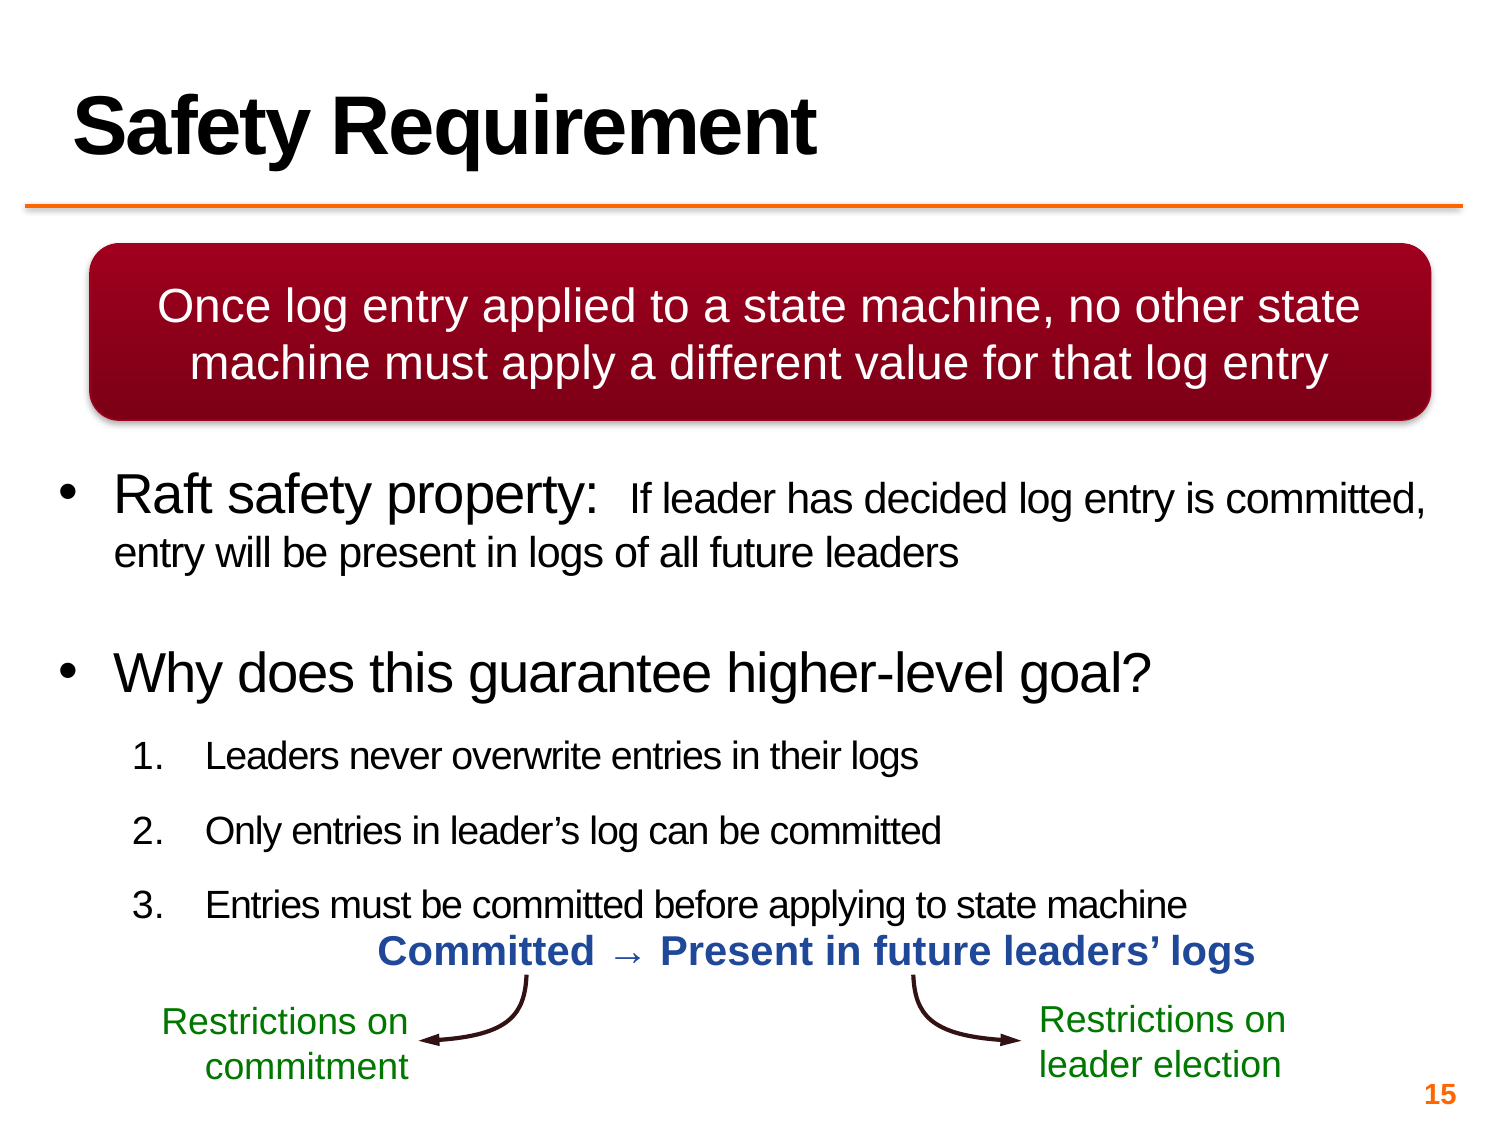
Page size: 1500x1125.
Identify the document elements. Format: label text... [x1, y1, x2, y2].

text_box Once log entry applied to a state machine, no other state machine must apply a different value for that log entry [89, 243, 1431, 421]
text_box Committed → Present in future leaders’ logs [362, 916, 1272, 981]
text_box Restrictions on commitment [146, 989, 424, 1095]
text_box Restrictions on leader election [1024, 987, 1302, 1093]
text_box [911, 974, 1022, 1047]
text_box [418, 974, 529, 1047]
list Raft safety property: If leader has decided log entry is committed, entry will be present in logs of all future leaders Why does this guarantee higher-level goal? Leaders never overwrite entries in their logs Only entries in leader’s log can be committed Entries must be committed before applying to state machine [52, 450, 1463, 935]
title Safety Requirement [57, 2, 1463, 178]
slide_number 15 [1112, 1074, 1463, 1110]
